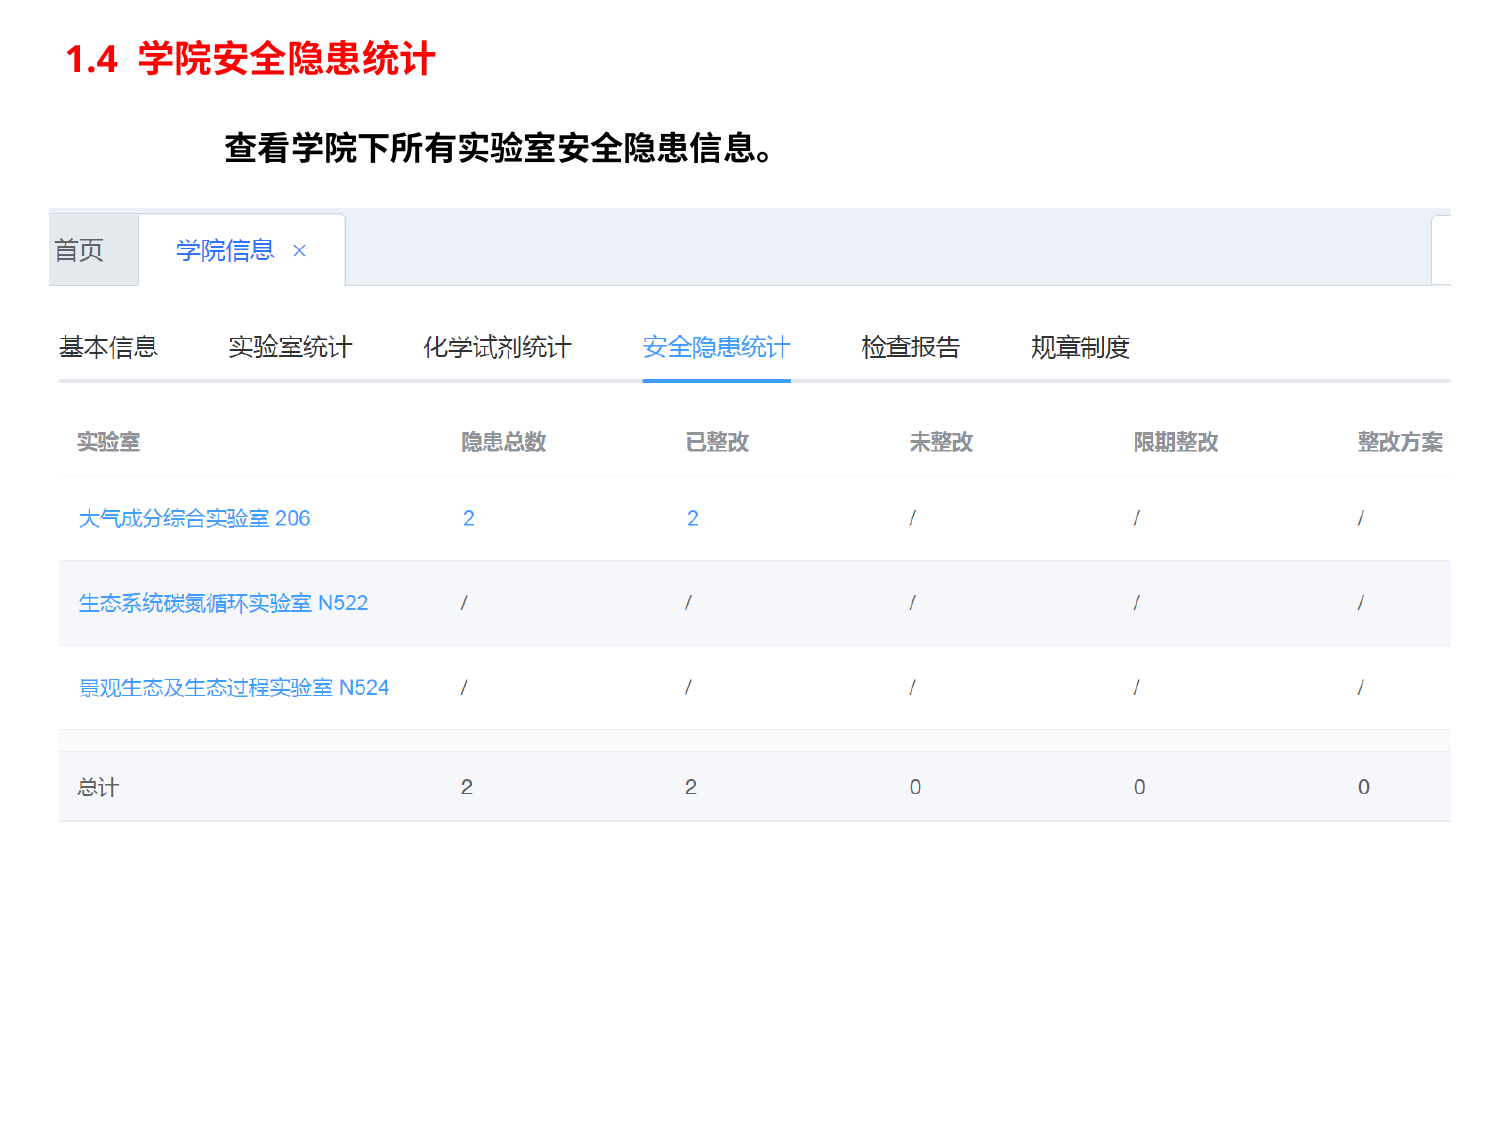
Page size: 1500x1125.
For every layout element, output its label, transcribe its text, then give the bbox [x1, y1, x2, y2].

picture [49, 208, 1451, 834]
text_box 1.4 学院安全隐患统计 [49, 27, 1414, 158]
text_box 查看学院下所有实验室安全隐患信息。 [210, 120, 806, 175]
